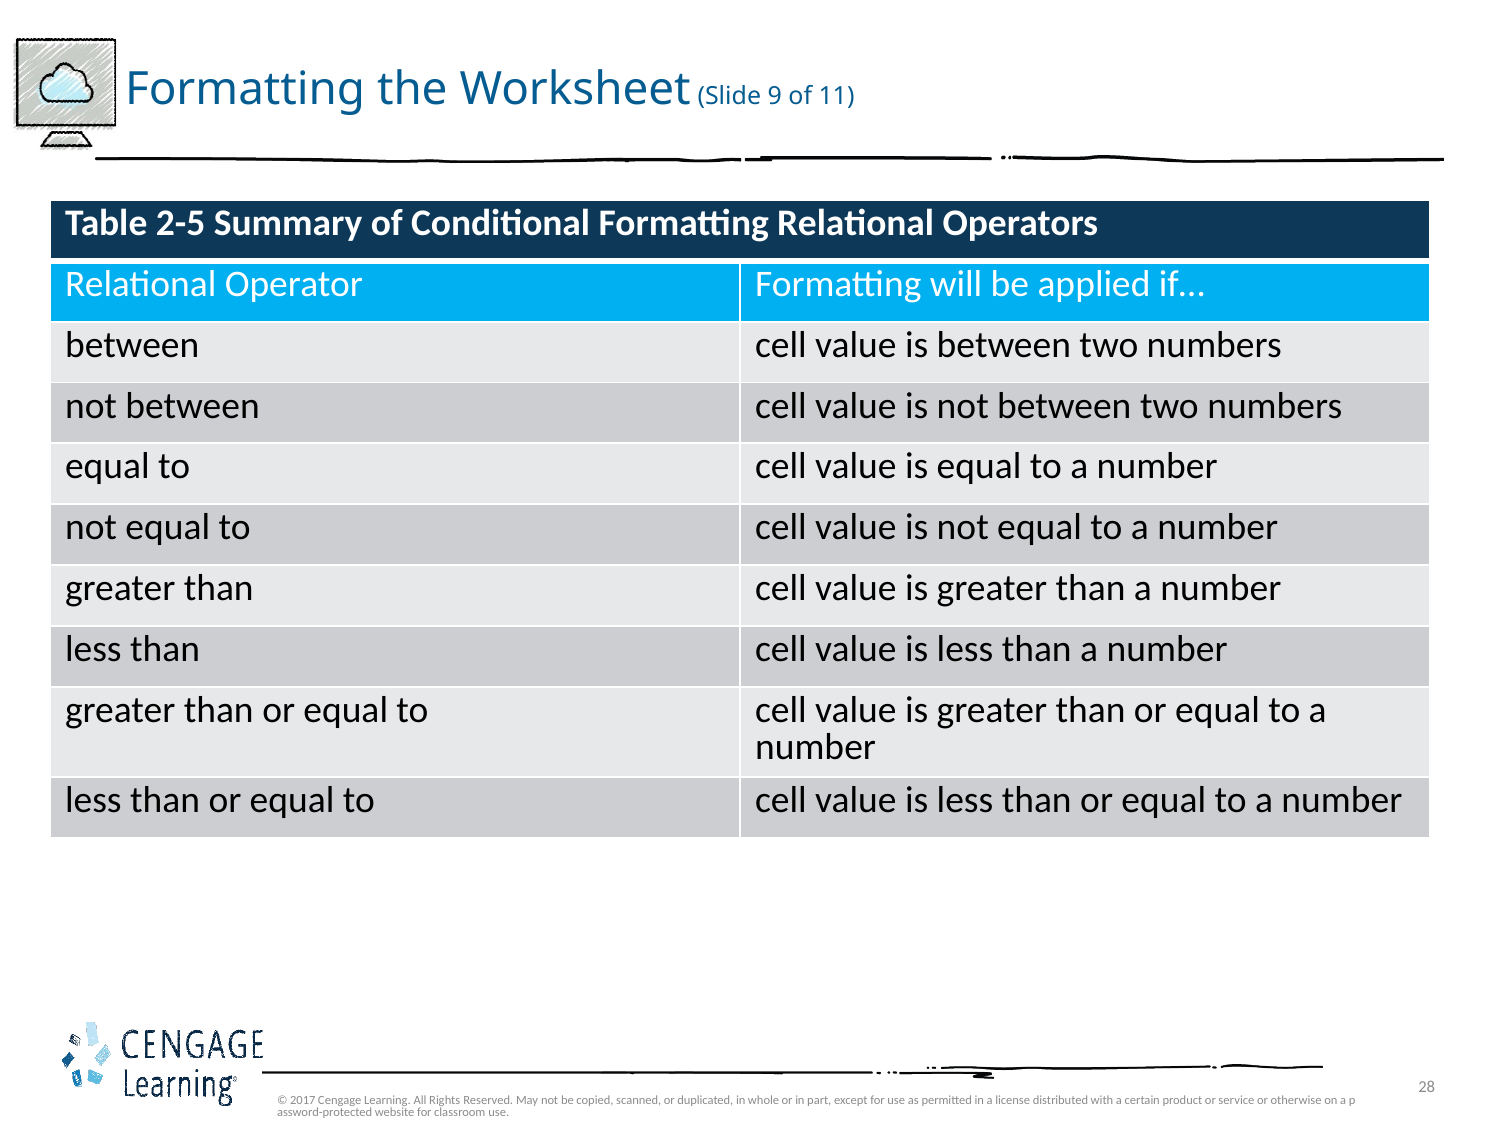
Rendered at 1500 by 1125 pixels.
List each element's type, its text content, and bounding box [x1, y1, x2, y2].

table_cell Relational Operator [51, 264, 739, 321]
table_cell Formatting will be applied if… [741, 264, 1429, 321]
table_cell not equal to [51, 505, 739, 564]
table_cell not between [51, 383, 739, 442]
table_cell between [51, 323, 739, 382]
table_cell cell value is not between two numbers [741, 383, 1429, 442]
table_cell cell value is greater than a number [741, 566, 1429, 625]
table_cell greater than or equal to [51, 688, 739, 776]
table_cell cell value is between two numbers [741, 323, 1429, 382]
title Formatting the Worksheet (Slide 9 of 11) [125, 67, 1442, 115]
table_header Table 2-5 Summary of Conditional Formatting Relational Operators [51, 201, 1429, 258]
footer © 2017 Cengage Learning. All Rights Reserved. May not be copied, scanned, or duplicated, in whole or in part, except for use as permitted in a license distributed with a certain product or service or otherwise on a password-protected website for classroom use. [262, 1079, 1375, 1120]
table_cell cell value is less than or equal to a number [741, 778, 1429, 837]
table_cell less than or equal to [51, 778, 739, 837]
table_cell cell value is less than a number [741, 627, 1429, 686]
picture [95, 155, 1444, 163]
picture [13, 36, 117, 151]
table_cell cell value is greater than or equal to a number [741, 688, 1429, 776]
table_cell equal to [51, 444, 739, 503]
table_cell less than [51, 627, 739, 686]
table_cell cell value is not equal to a number [741, 505, 1429, 564]
table_cell greater than [51, 566, 739, 625]
table_cell cell value is equal to a number [741, 444, 1429, 503]
picture [62, 1022, 1323, 1106]
